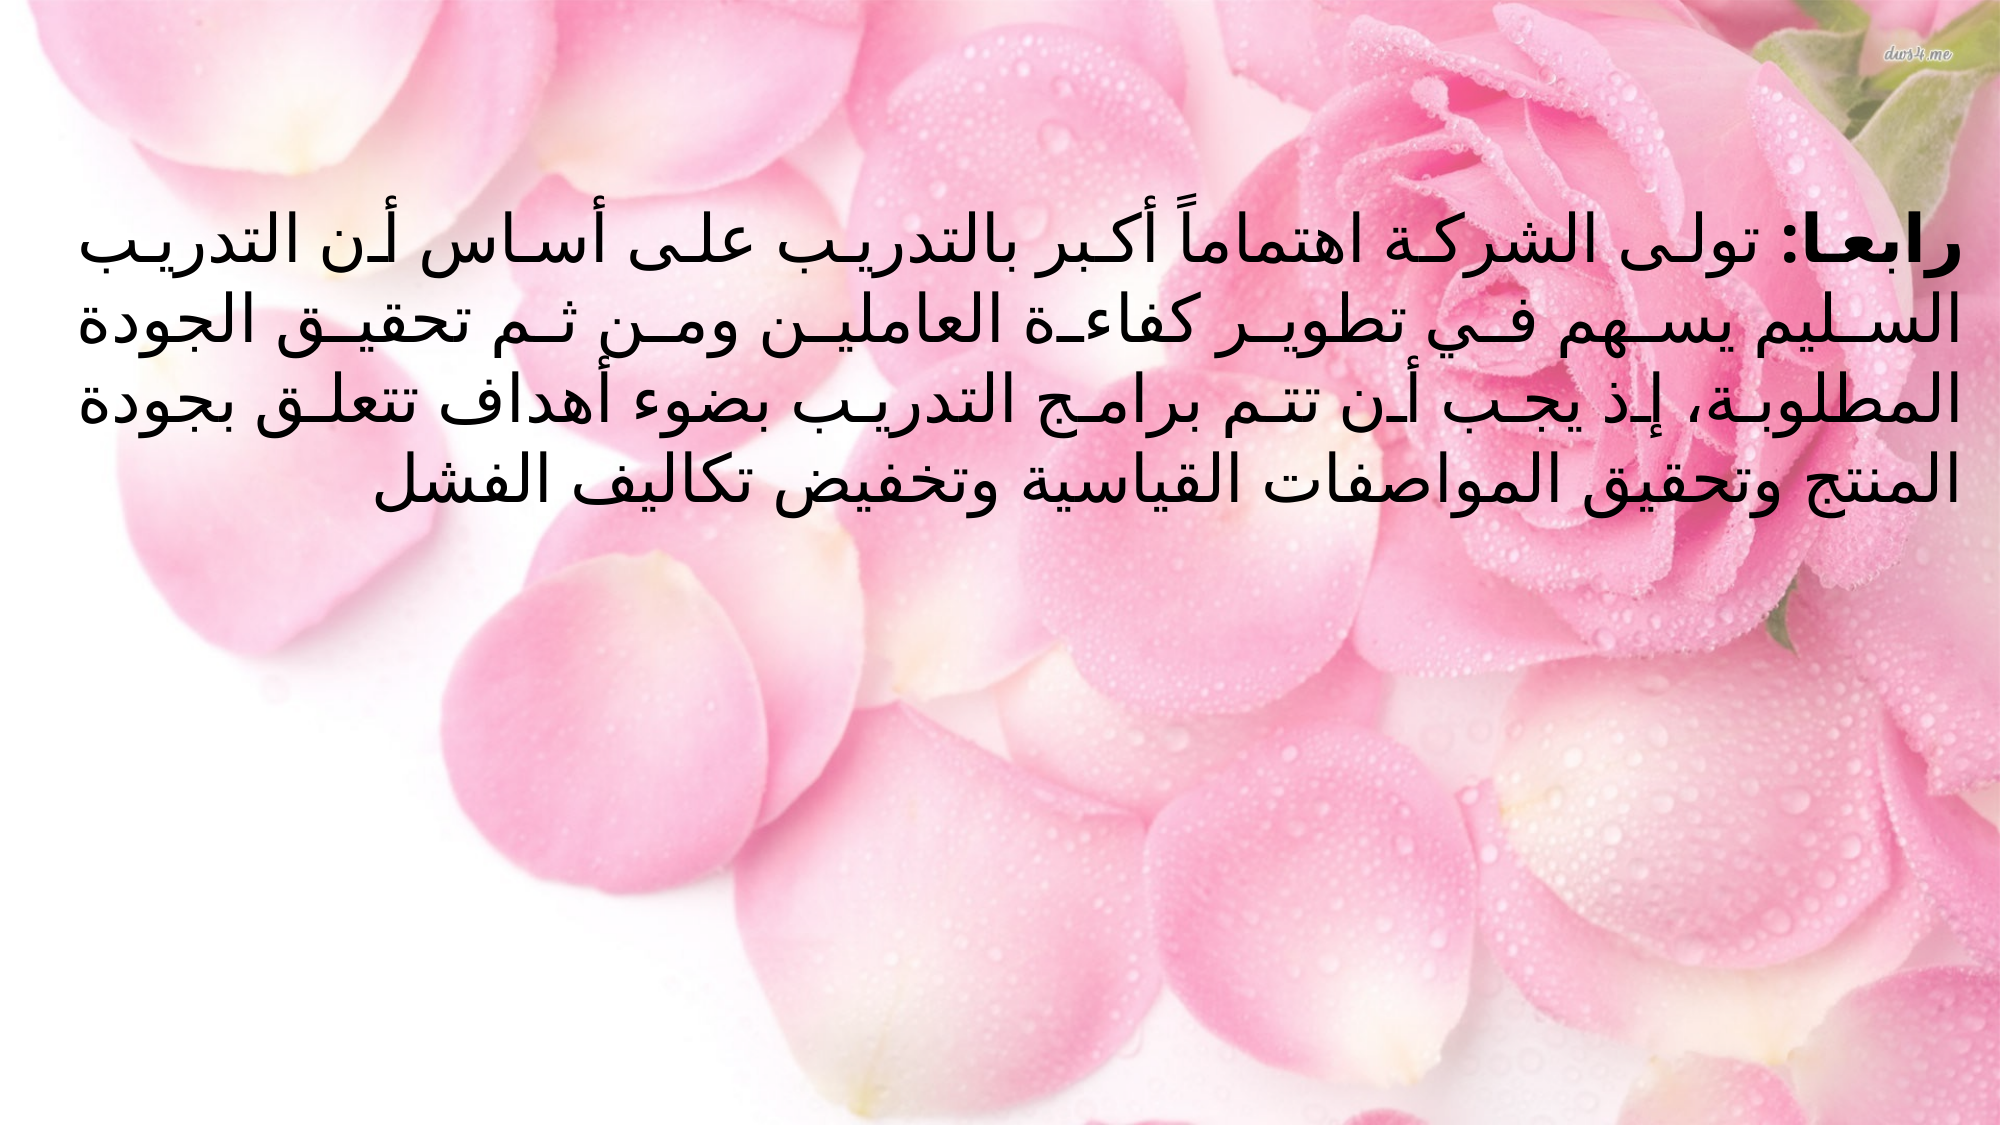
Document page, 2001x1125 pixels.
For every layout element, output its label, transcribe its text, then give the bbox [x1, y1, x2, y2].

text_box رابعا: تولى الشركة اهتماماً أكبر بالتدريب على أساس أن التدريب السليم يسهم في تطوير كفاءة العاملين ومن ثم تحقيق الجودة المطلوبة، إذ يجب أن تتم برامج التدريب بضوء أهداف تتعلق بجودة المنتج وتحقيق المواصفات القياسية وتخفيض تكاليف الفشل [62, 188, 1980, 524]
